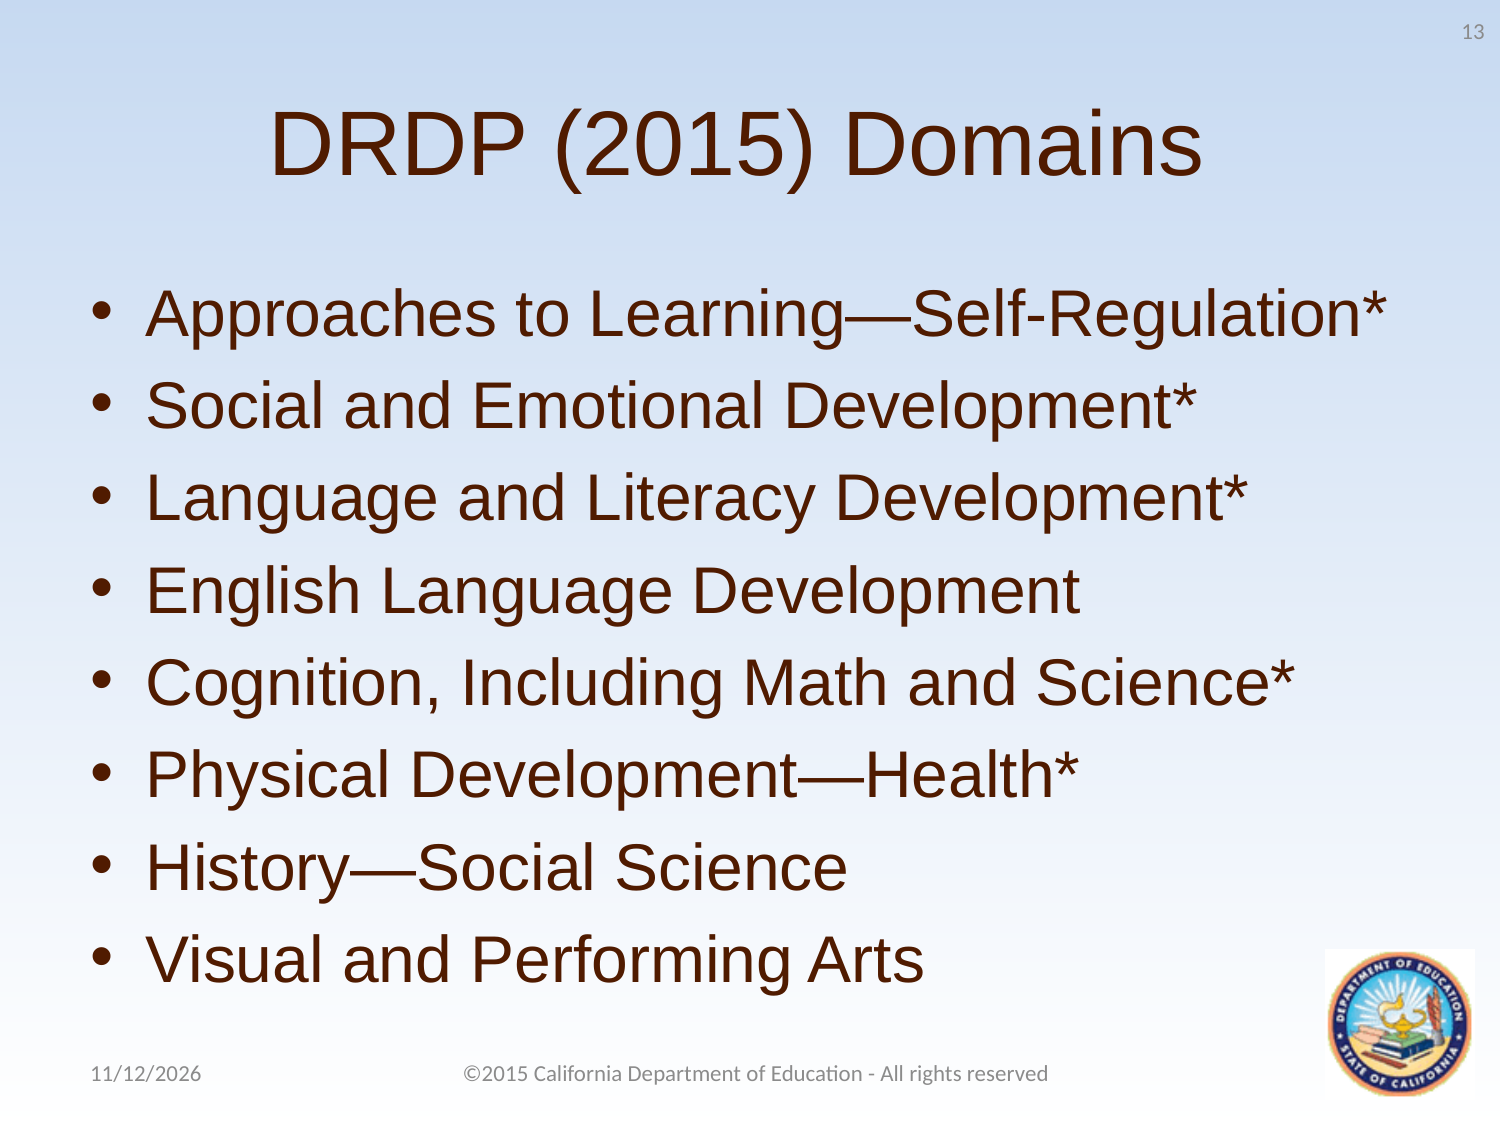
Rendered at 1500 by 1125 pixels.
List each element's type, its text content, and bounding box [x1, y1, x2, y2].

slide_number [75, 1042, 425, 1103]
picture [1325, 949, 1475, 1100]
title DRDP (2015) Domains [75, 45, 1425, 233]
footer ©2015 California Department of Education - All rights reserved [425, 1042, 1225, 1103]
list Approaches to Learning—Self-Regulation* Social and Emotional Development* Language and Literacy Development* English Language Development Cognition, Including Math and Science* Physical Development—Health* History—Social Science Visual and Performing Arts [75, 262, 1425, 1005]
slide_number 13 [1149, 0, 1500, 60]
